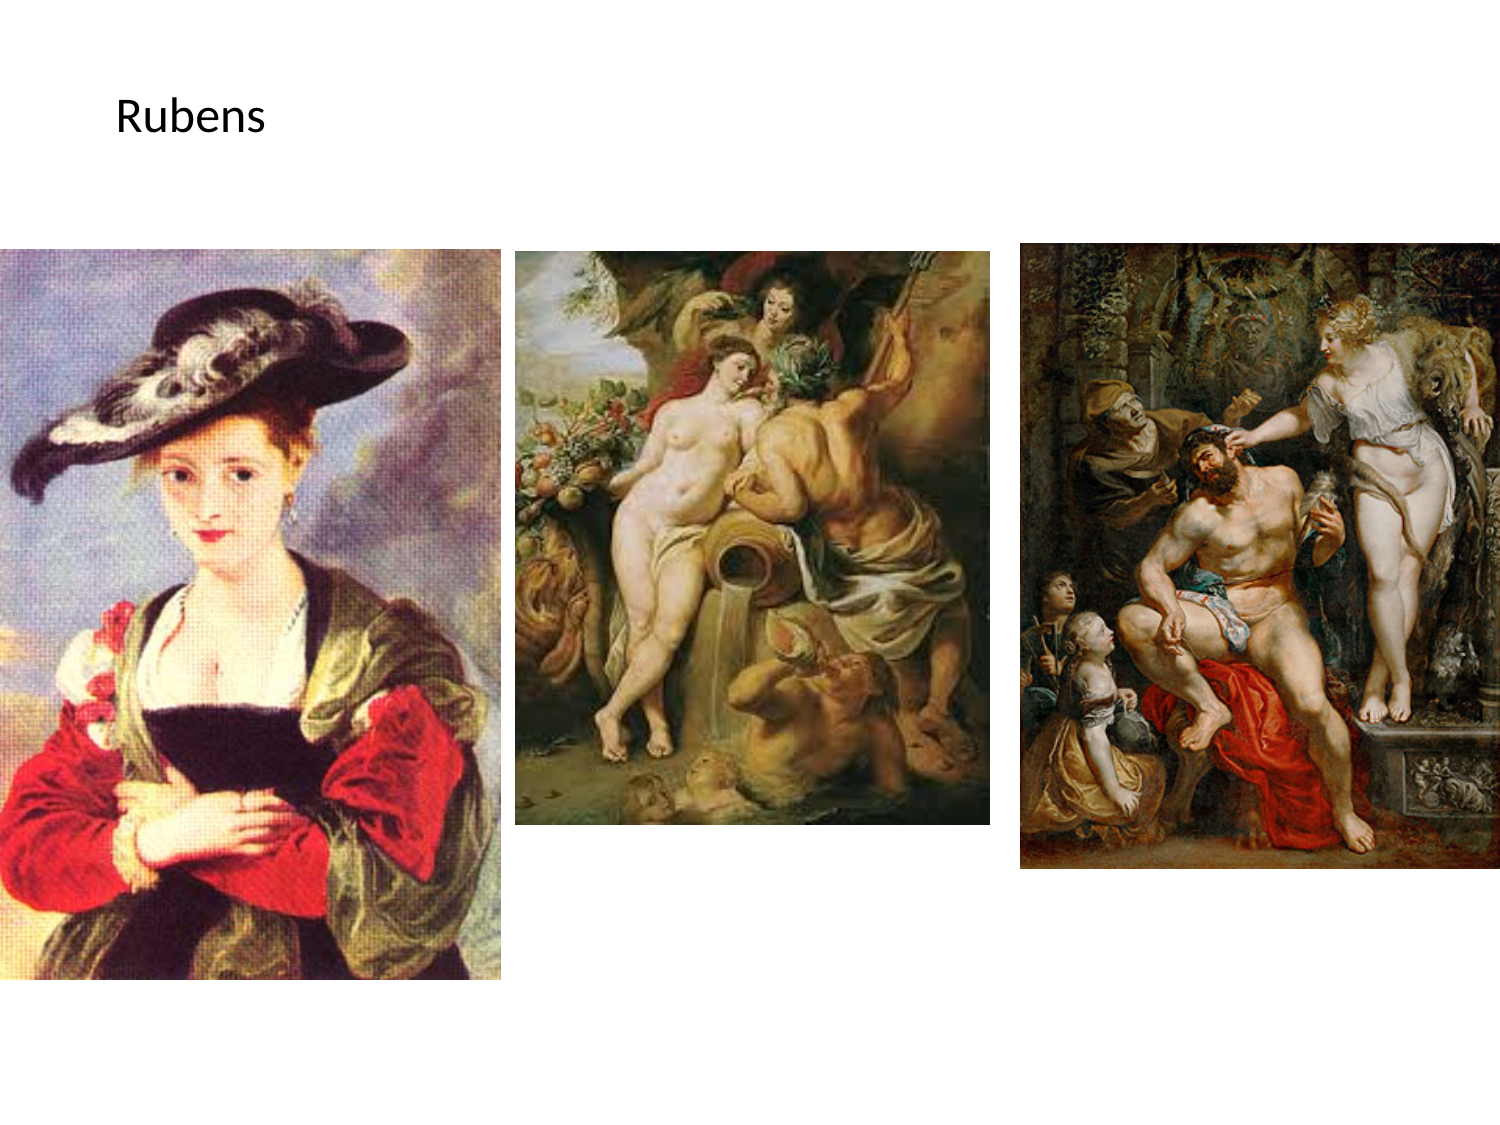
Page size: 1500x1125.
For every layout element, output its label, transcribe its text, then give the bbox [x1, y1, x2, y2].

picture [1020, 243, 1500, 869]
text_box Rubens [100, 74, 282, 195]
picture [515, 251, 990, 826]
picture [0, 249, 501, 980]
